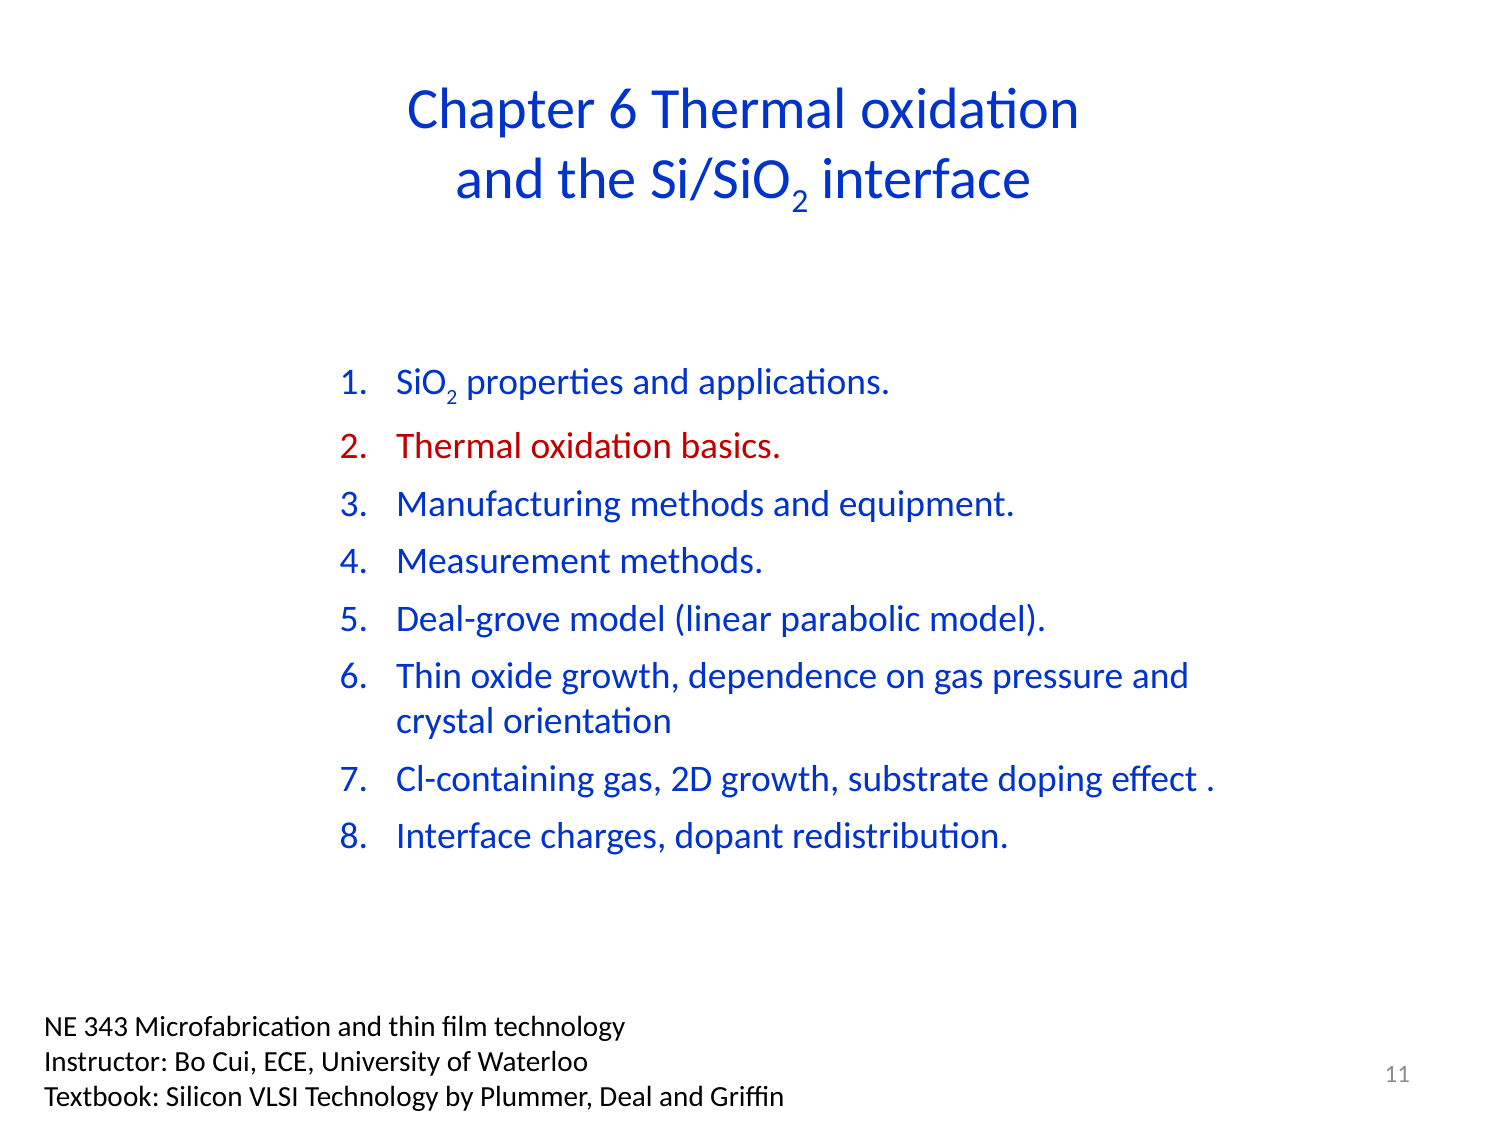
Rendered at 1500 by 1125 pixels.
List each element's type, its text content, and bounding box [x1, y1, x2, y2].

slide_number 11 [1074, 1042, 1425, 1103]
text_box NE 343 Microfabrication and thin film technology Instructor: Bo Cui, ECE, University of Waterloo Textbook: Silicon VLSI Technology by Plummer, Deal and Griffin [29, 999, 801, 1120]
text_box Chapter 6 Thermal oxidation and the Si/SiO2 interface [387, 62, 1100, 227]
text_box SiO2 properties and applications. Thermal oxidation basics. Manufacturing methods and equipment. Measurement methods. Deal-grove model (linear parabolic model). Thin oxide growth, dependence on gas pressure and crystal orientation Cl-containing gas, 2D growth, substrate doping effect . Interface charges, dopant redistribution. [324, 349, 1238, 864]
